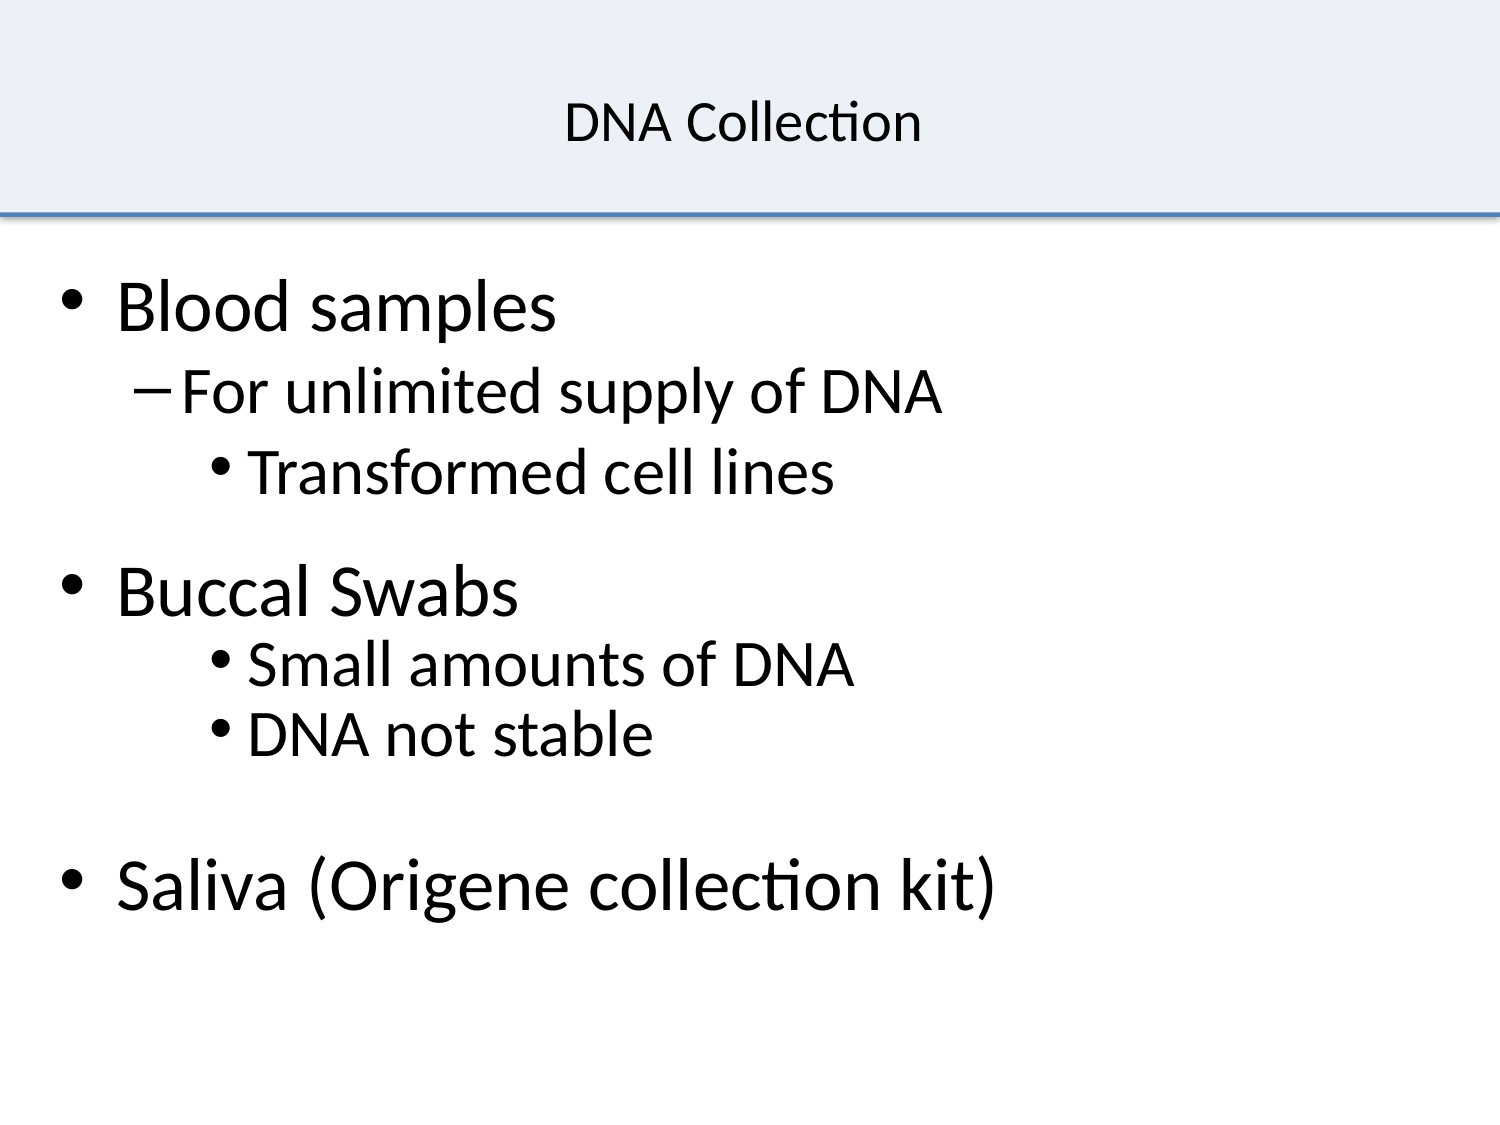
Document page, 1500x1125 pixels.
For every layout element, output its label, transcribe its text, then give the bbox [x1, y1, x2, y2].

list Blood samples For unlimited supply of DNA Transformed cell lines Buccal Swabs Small amounts of DNA DNA not stable Saliva (Origene collection kit) [44, 163, 1500, 1125]
title DNA Collection [249, 75, 1239, 162]
